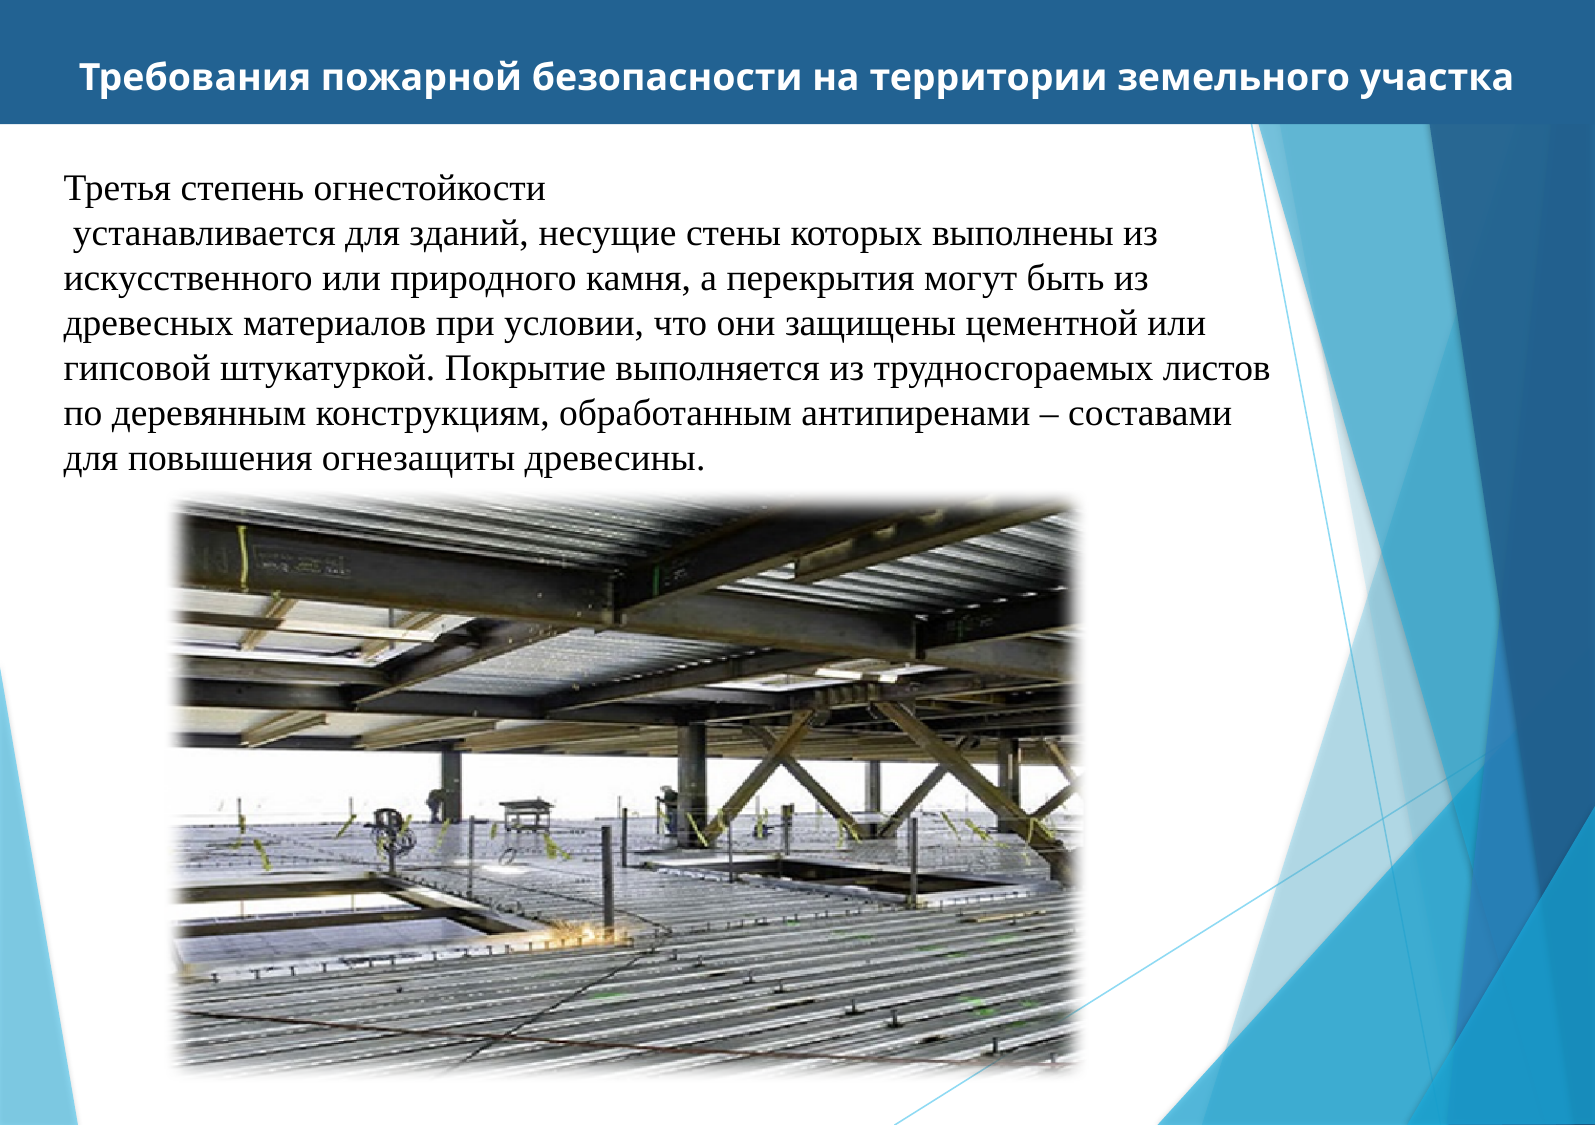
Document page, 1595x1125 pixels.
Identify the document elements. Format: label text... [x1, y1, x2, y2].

chart [18, 158, 1595, 1102]
title Требования пожарной безопасности на территории земельного участка [0, 0, 1595, 125]
picture [163, 488, 1089, 1083]
